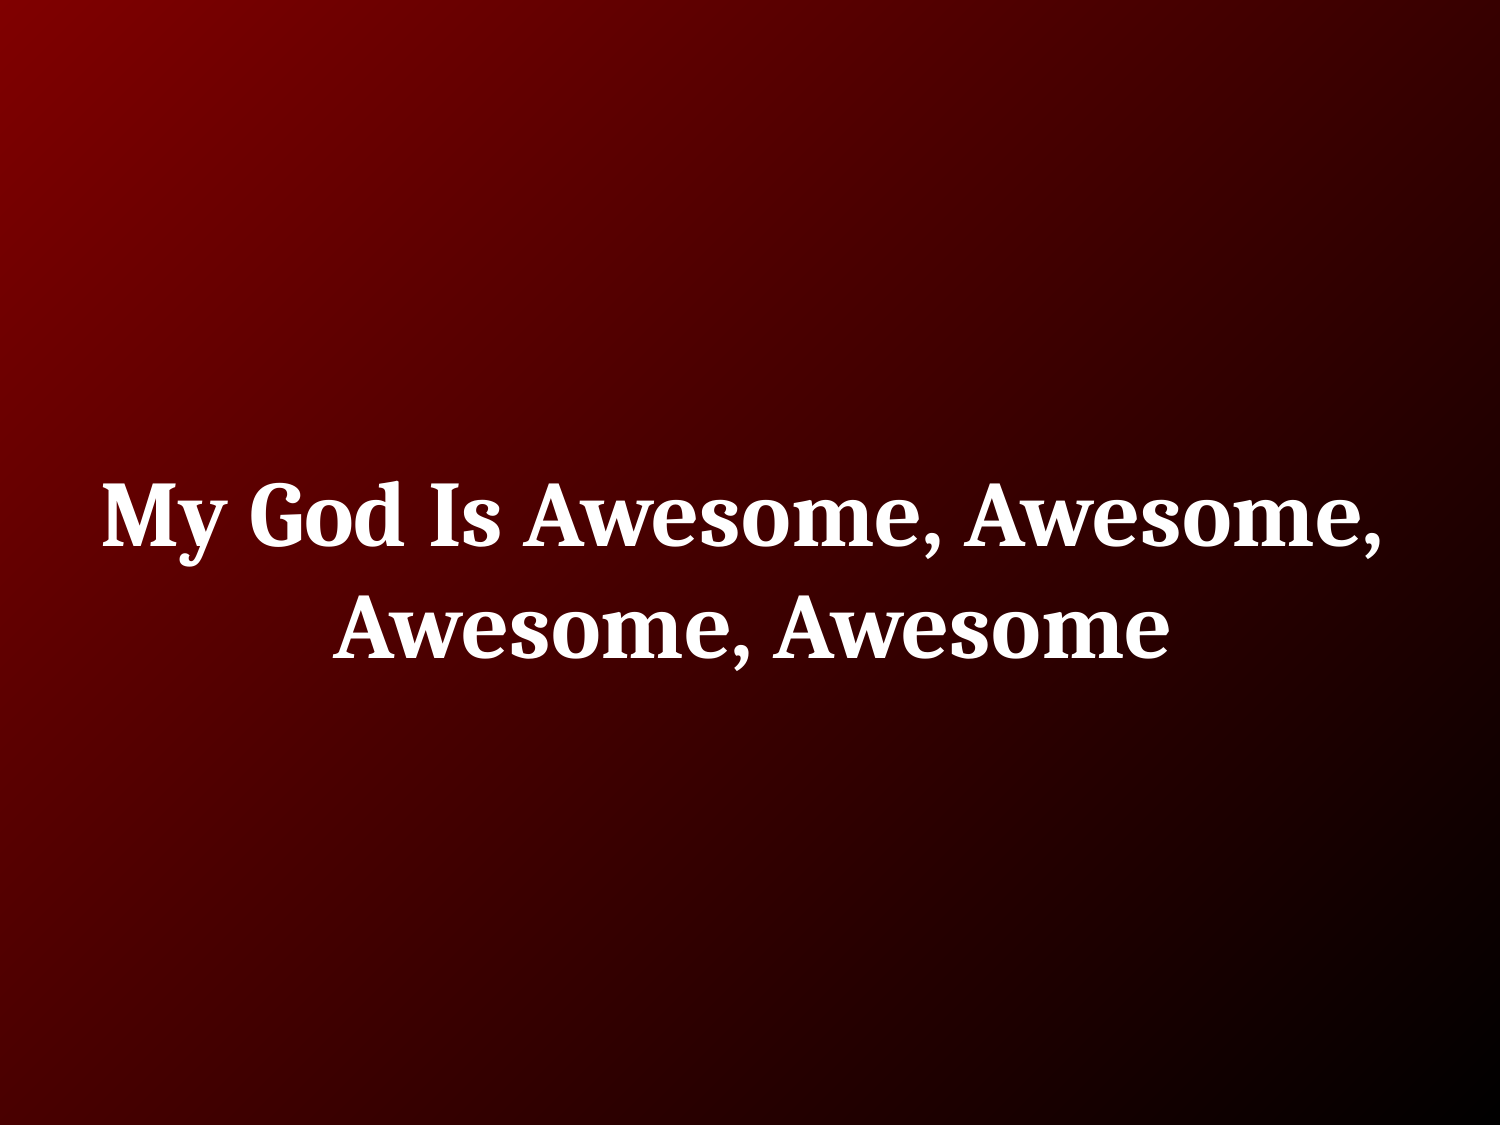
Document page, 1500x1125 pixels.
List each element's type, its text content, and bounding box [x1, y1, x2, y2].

title My God Is Awesome, Awesome, Awesome, Awesome [30, 42, 1476, 1088]
